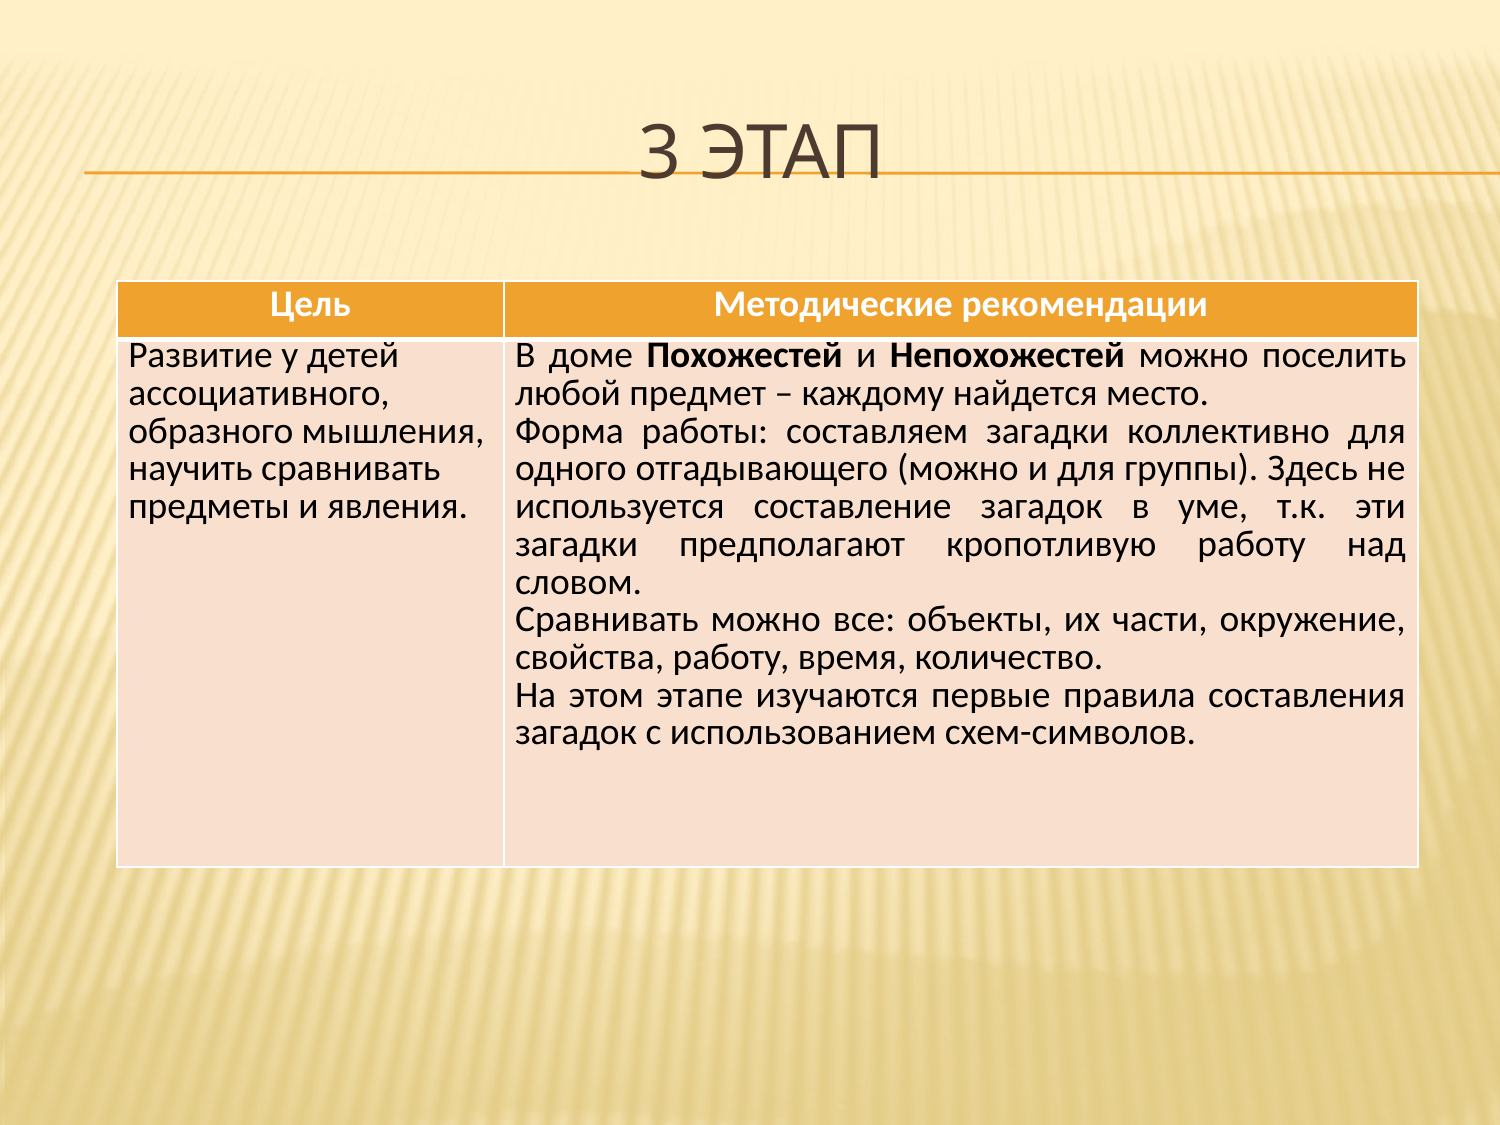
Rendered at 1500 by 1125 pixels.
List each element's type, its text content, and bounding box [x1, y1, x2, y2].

table_cell Развитие у детей ассоциативного, образного мышления, научить сравнивать предметы и явления. [118, 342, 503, 866]
table_header Цель [118, 282, 503, 337]
table_cell В доме Похожестей и Непохожестей можно поселить любой предмет – каждому найдется место. Форма работы: составляем загадки коллективно для одного отгадывающего (можно и для группы). Здесь не используется составление загадок в уме, т.к. эти загадки предполагают кропотливую работу над словом. Сравнивать можно все: объекты, их части, окружение, свойства, работу, время, количество. На этом этапе изучаются первые правила составления загадок с использованием схем-символов. [505, 342, 1417, 866]
table_header Методические рекомендации [505, 282, 1417, 337]
title 3 этап [49, 75, 1475, 223]
